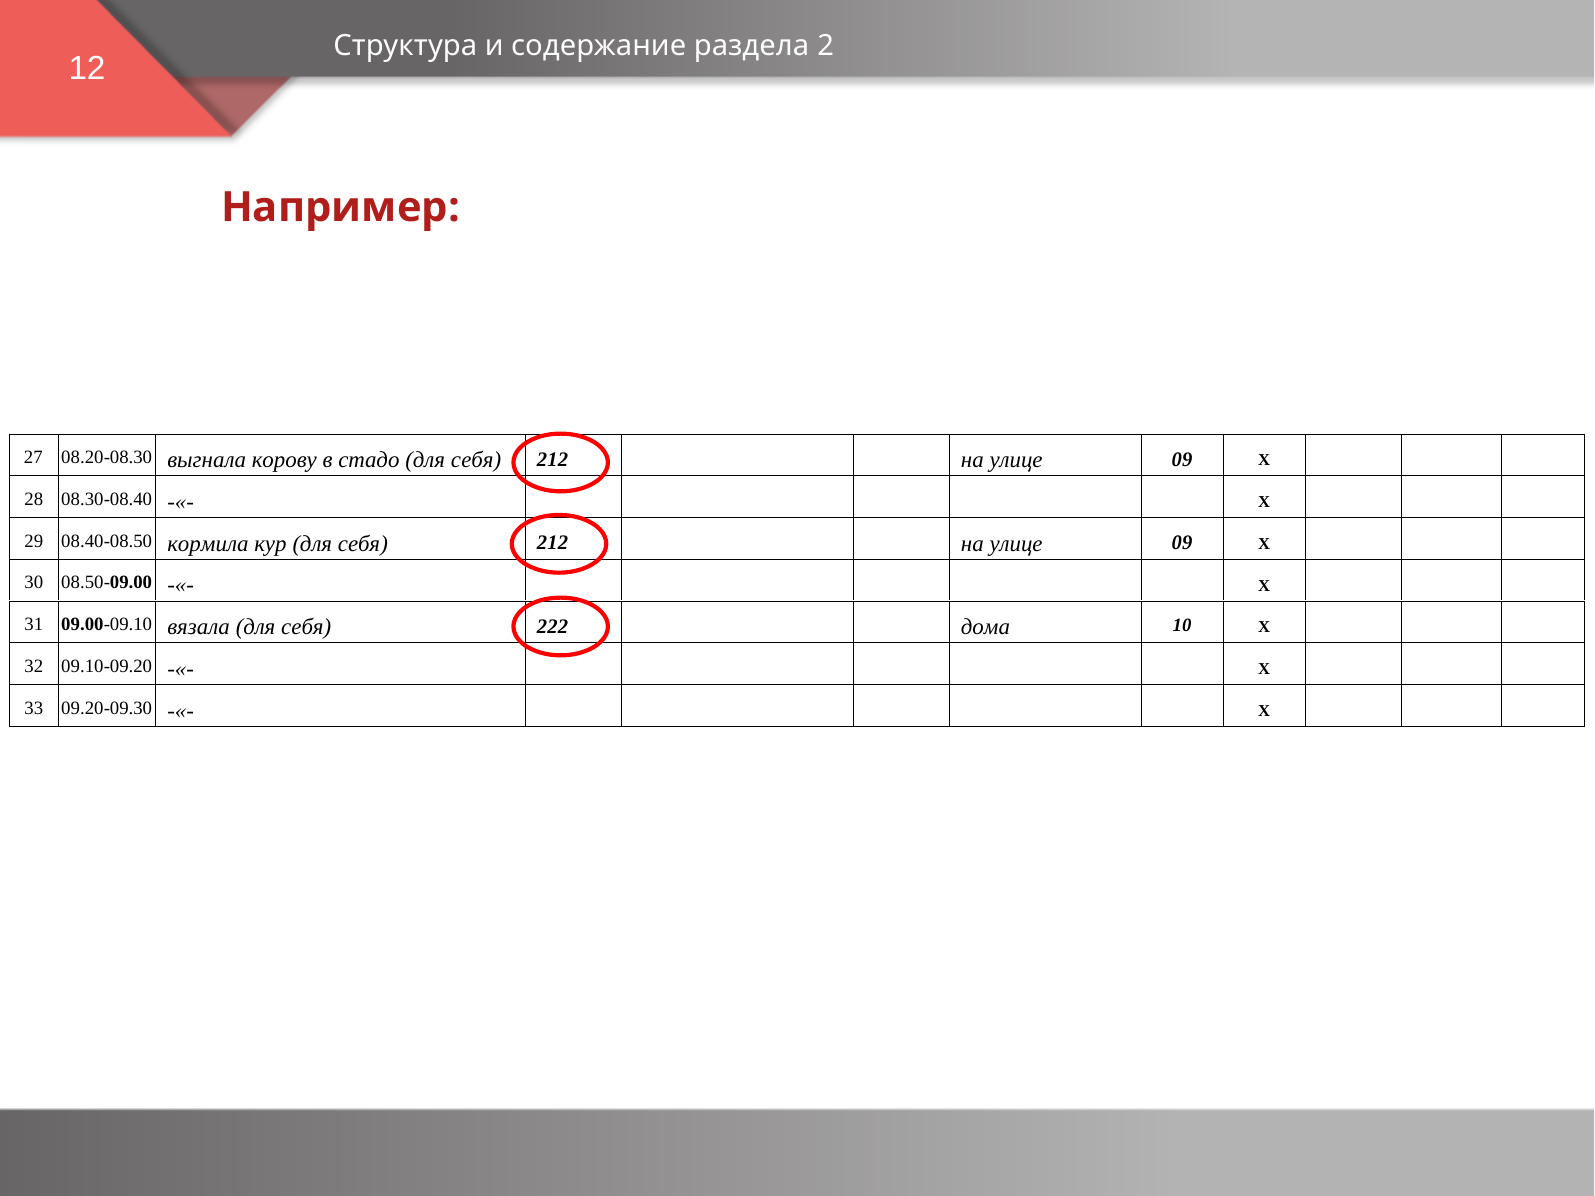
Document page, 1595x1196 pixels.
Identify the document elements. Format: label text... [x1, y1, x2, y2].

list Структура и содержание раздела 2 [318, 18, 1394, 55]
picture [0, 0, 1595, 1196]
text_box Например: [206, 172, 1506, 238]
text_box 12 [53, 39, 124, 94]
